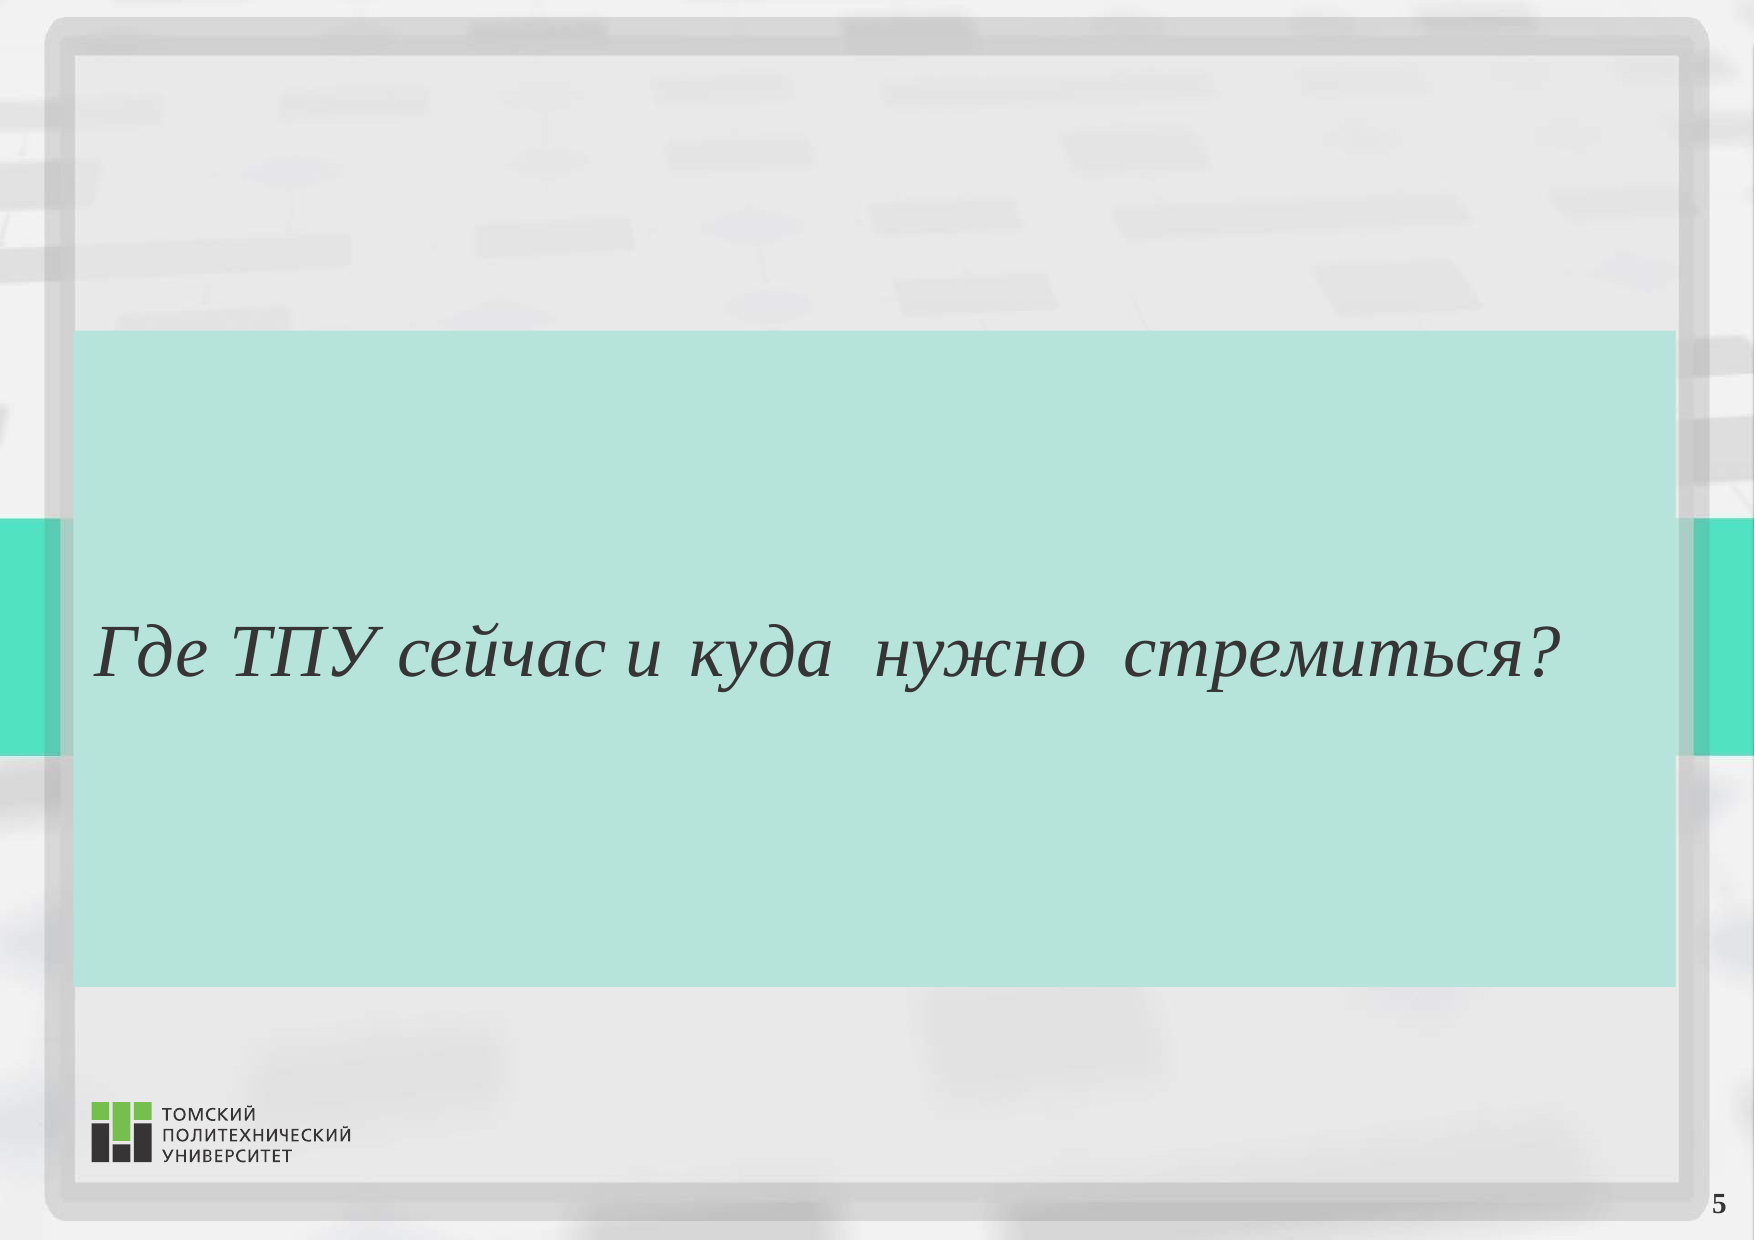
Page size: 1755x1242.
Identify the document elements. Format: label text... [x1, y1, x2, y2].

text_box [218, 1108, 229, 1121]
text_box [340, 1125, 351, 1142]
text_box [203, 1149, 212, 1163]
text_box [326, 1128, 337, 1142]
text_box [189, 1149, 200, 1163]
text_box 5 [1710, 1188, 1734, 1222]
text_box [291, 1128, 299, 1142]
text_box [231, 1108, 241, 1121]
text_box [205, 1128, 216, 1142]
text_box [260, 1149, 271, 1163]
text_box [272, 1149, 280, 1163]
text_box [110, 1142, 133, 1163]
text_box [132, 1121, 152, 1163]
text_box [205, 1107, 216, 1121]
text_box [236, 1149, 246, 1163]
text_box [162, 1149, 174, 1163]
text_box [301, 1128, 312, 1142]
text_box [0, 0, 1754, 1241]
text_box [230, 1128, 238, 1142]
text_box [173, 1107, 186, 1121]
text_box [91, 1102, 110, 1121]
text_box [188, 1108, 203, 1121]
text_box [163, 1128, 174, 1142]
text_box [253, 1128, 264, 1142]
text_box [162, 1108, 172, 1121]
text_box [217, 1128, 228, 1142]
text_box [248, 1149, 259, 1163]
text_box [314, 1128, 325, 1142]
text_box [176, 1128, 189, 1142]
text_box [176, 1149, 186, 1163]
text_box [91, 1121, 111, 1163]
text_box [244, 1105, 255, 1121]
text_box [132, 1102, 152, 1121]
text_box [190, 1128, 202, 1142]
text_box [215, 1149, 223, 1163]
text_box [110, 1102, 132, 1142]
text_box [279, 1128, 288, 1142]
text_box [225, 1149, 234, 1163]
text_box [282, 1149, 292, 1163]
text_box [267, 1128, 277, 1142]
text_box [239, 1128, 251, 1142]
text_box Где ТПУ сейчас и куда нужно стремиться? [73, 330, 1676, 987]
